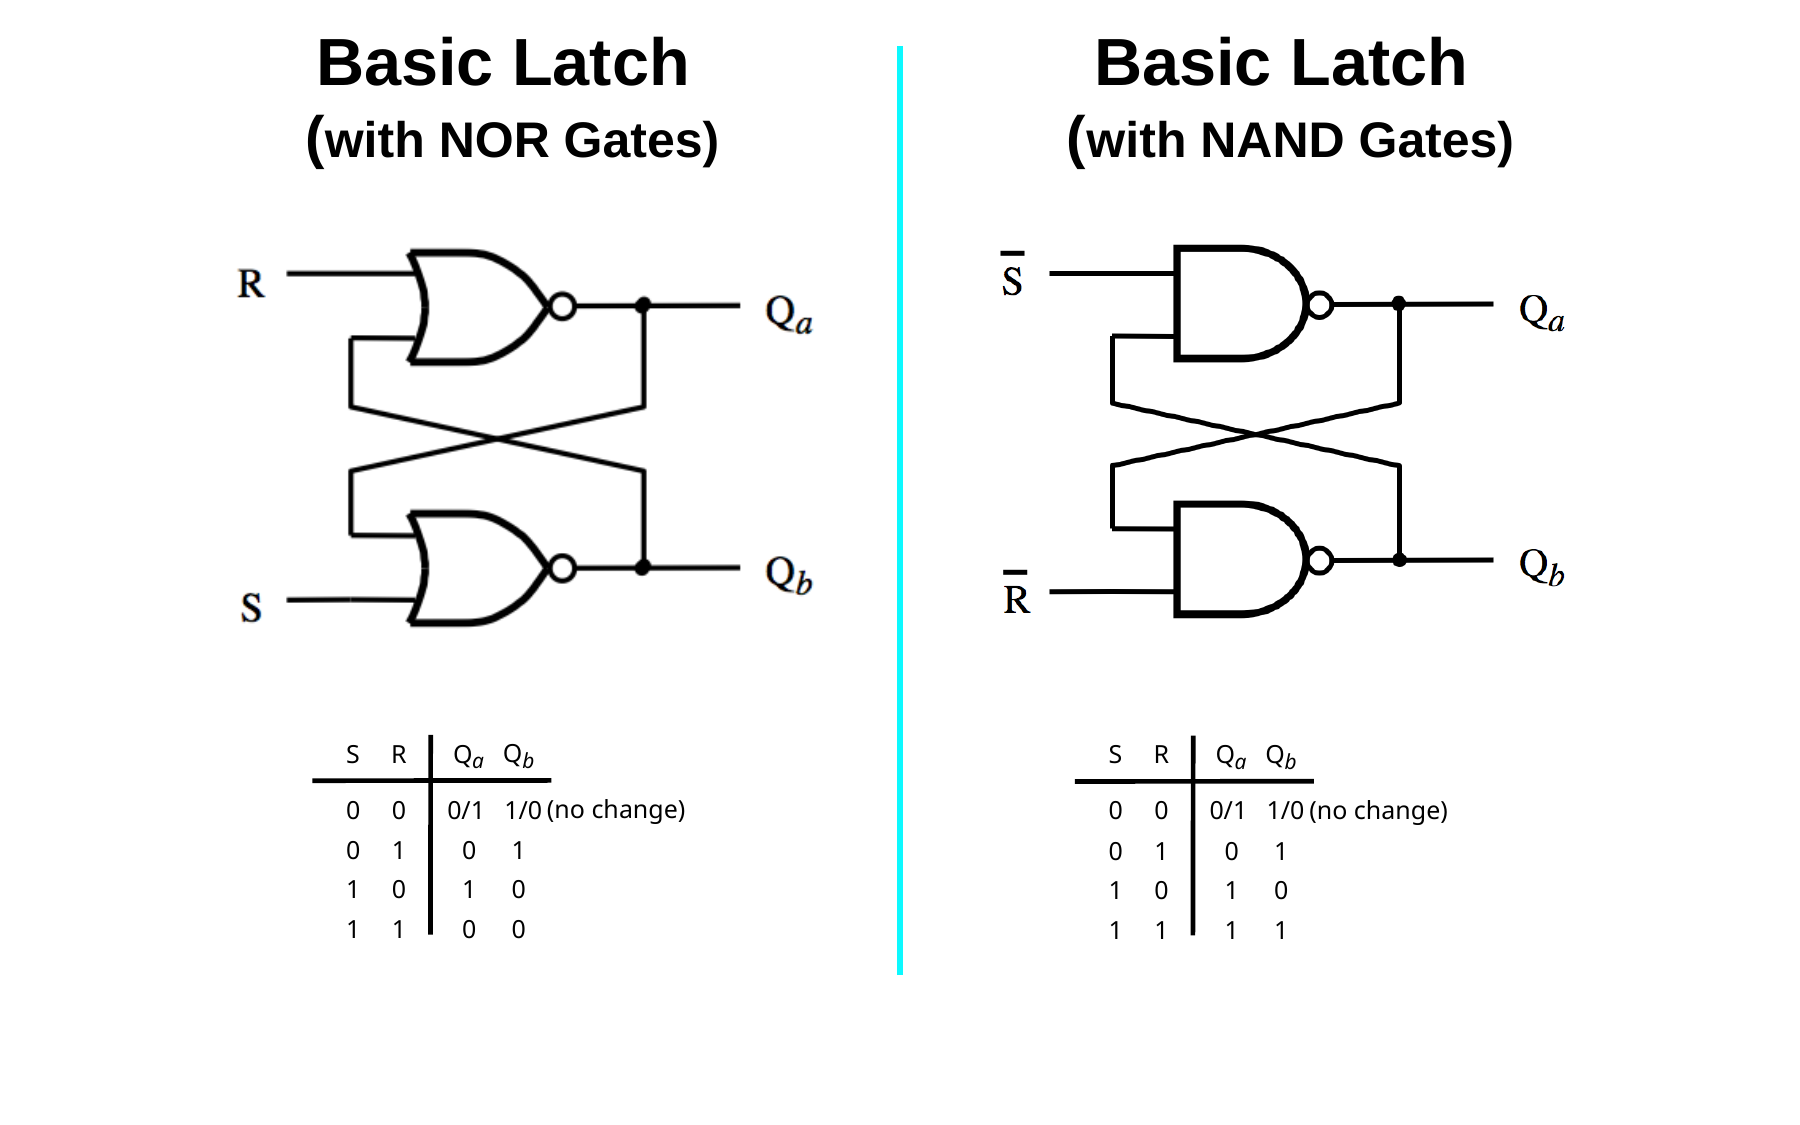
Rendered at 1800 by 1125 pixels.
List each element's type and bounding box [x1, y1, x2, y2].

picture [987, 232, 1577, 640]
picture [192, 237, 851, 665]
text_box [1074, 735, 1440, 945]
text_box [928, 0, 1654, 188]
text_box [312, 734, 677, 945]
title [150, 0, 875, 188]
